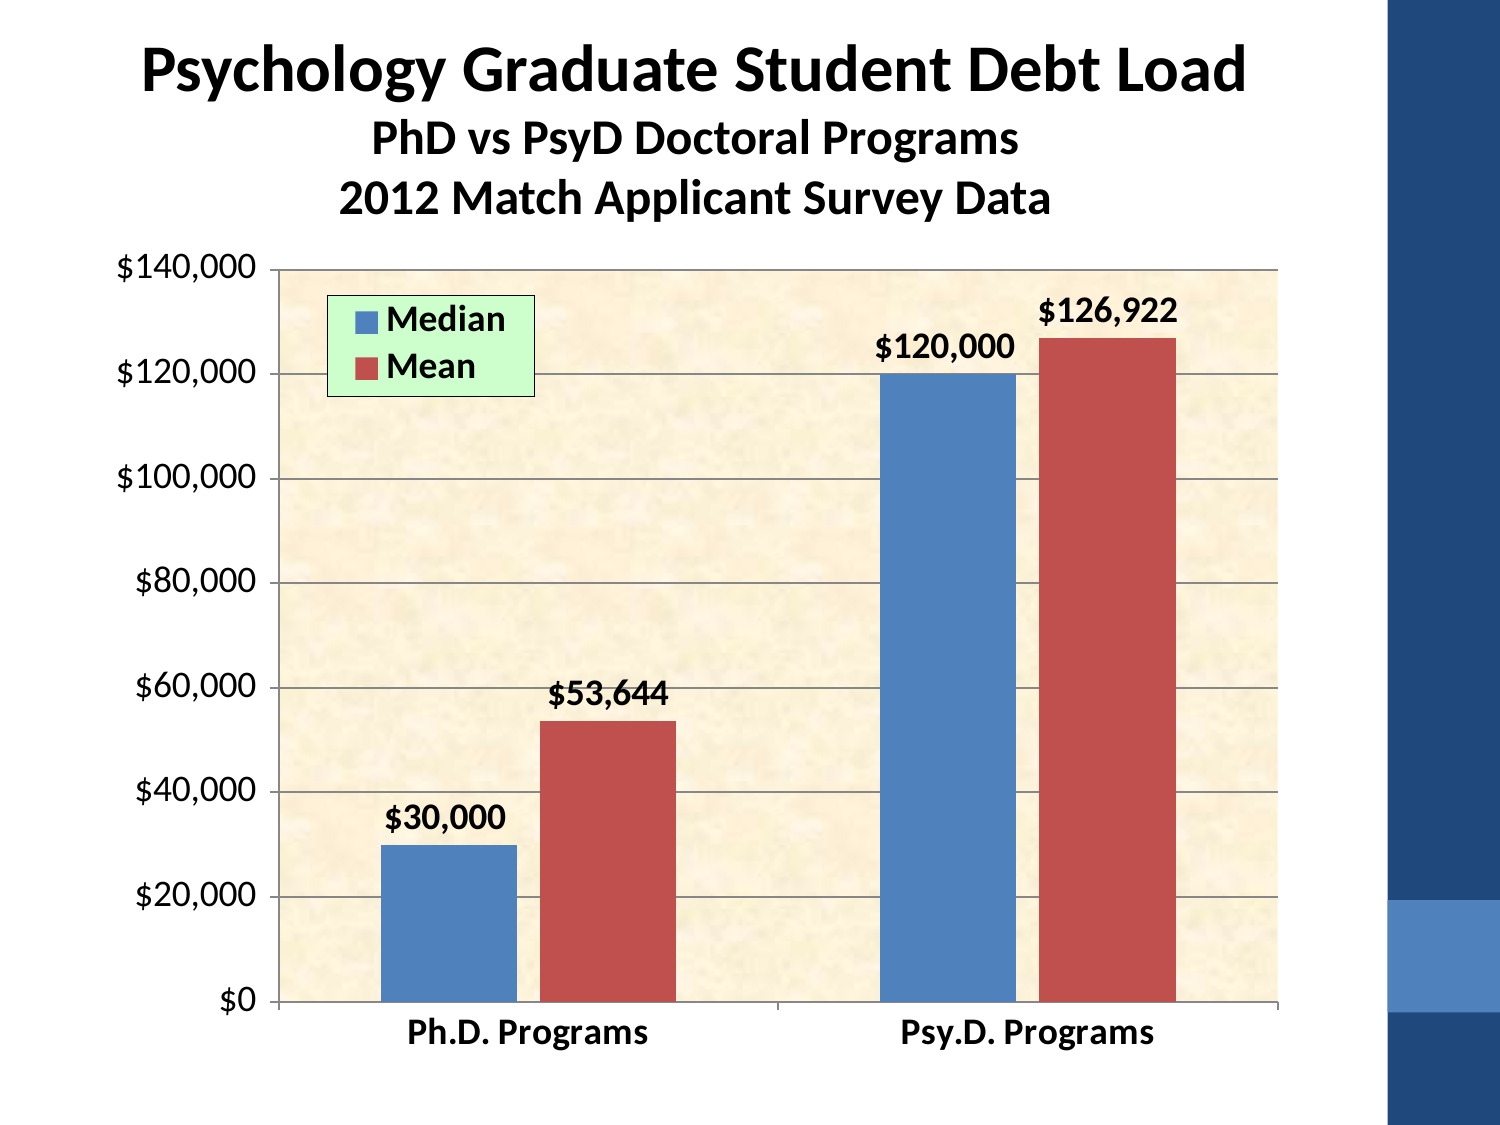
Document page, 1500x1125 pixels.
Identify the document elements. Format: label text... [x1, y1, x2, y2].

text_box Psychology Graduate Student Debt Load PhD vs PsyD Doctoral Programs 2012 Match Applicant Survey Data [43, 17, 1348, 232]
chart [90, 233, 1303, 1072]
